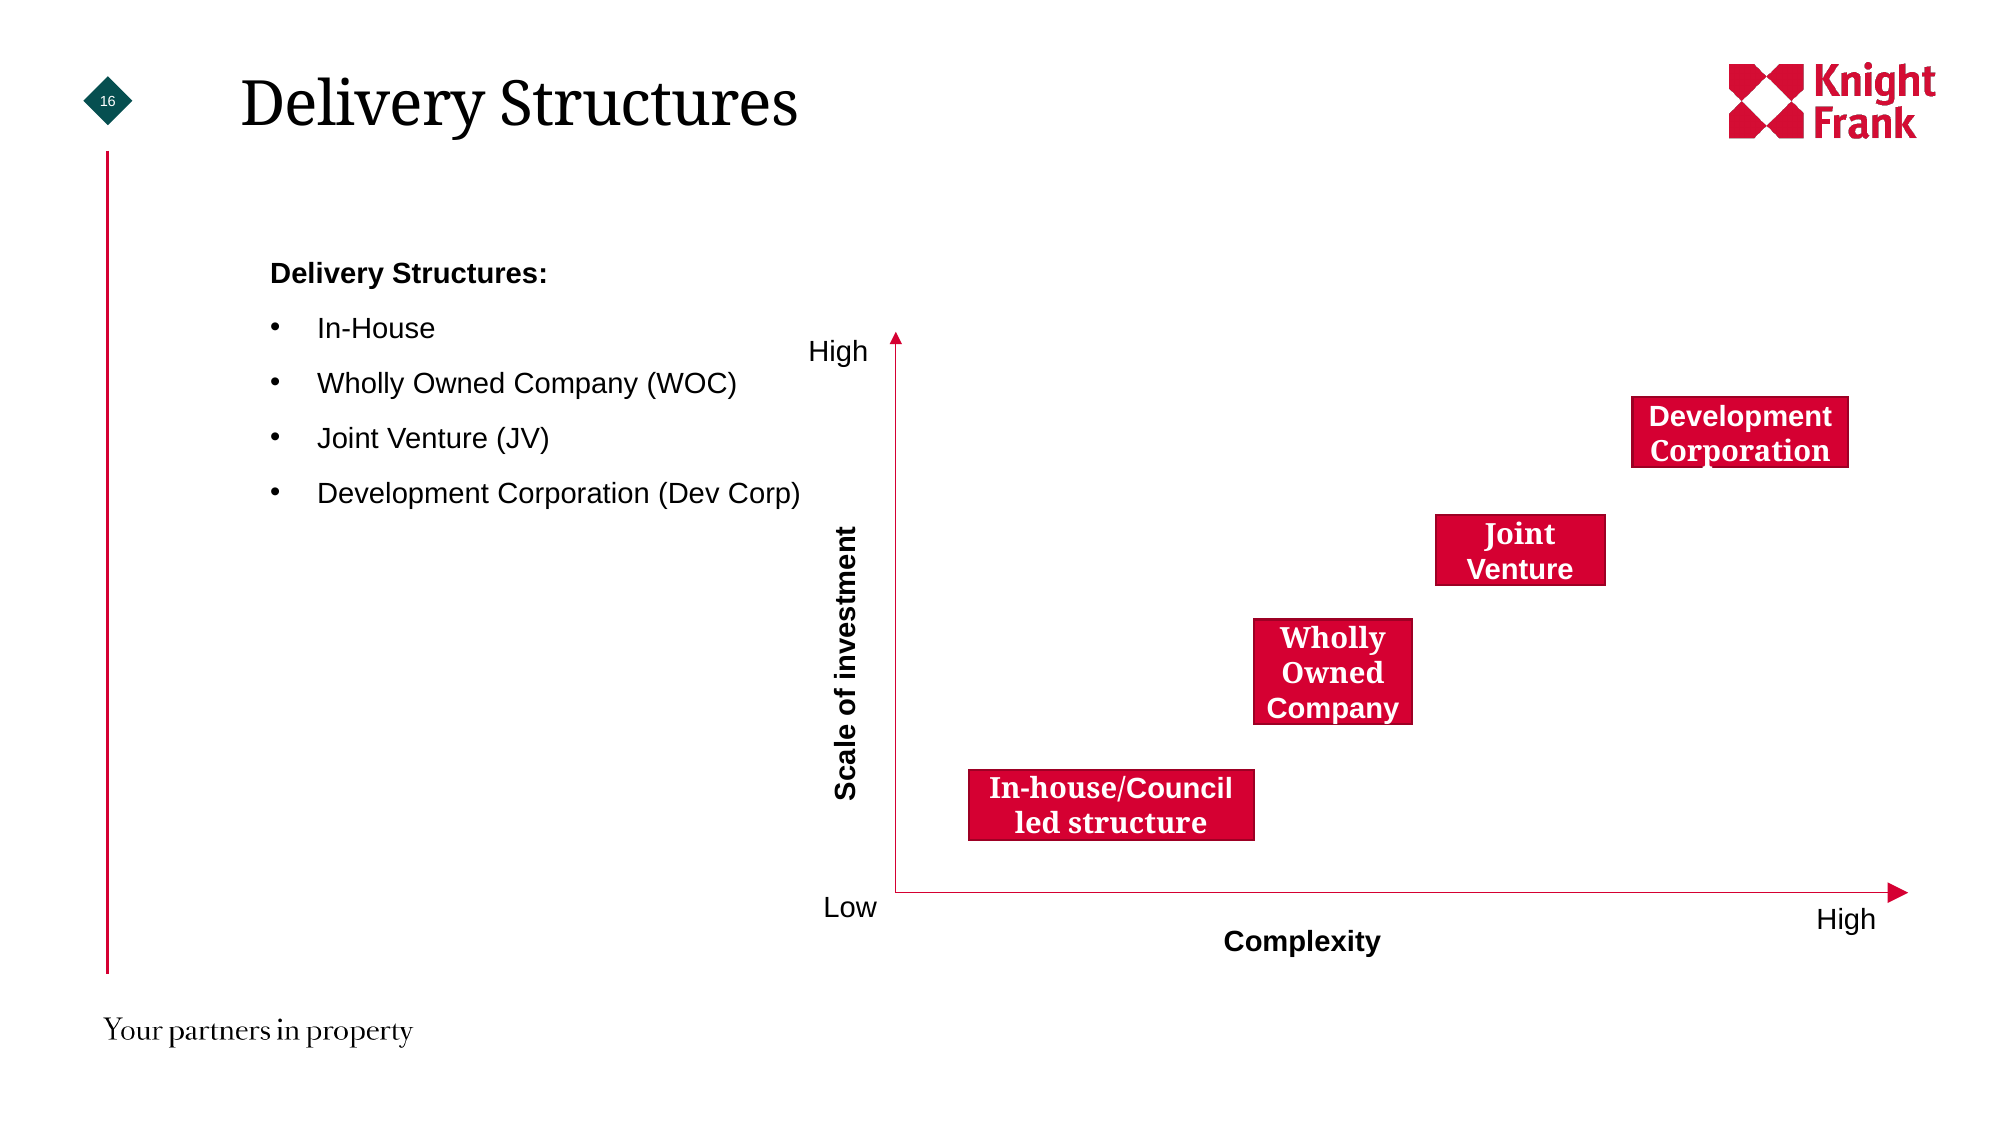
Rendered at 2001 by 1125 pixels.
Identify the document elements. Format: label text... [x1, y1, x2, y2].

list Delivery Structures: In-House Wholly Owned Company (WOC) Joint Venture (JV) Development Corporation (Dev Corp) [270, 250, 1730, 936]
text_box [808, 331, 2000, 958]
title Delivery Structures [240, 71, 1582, 211]
picture [1729, 62, 1936, 139]
